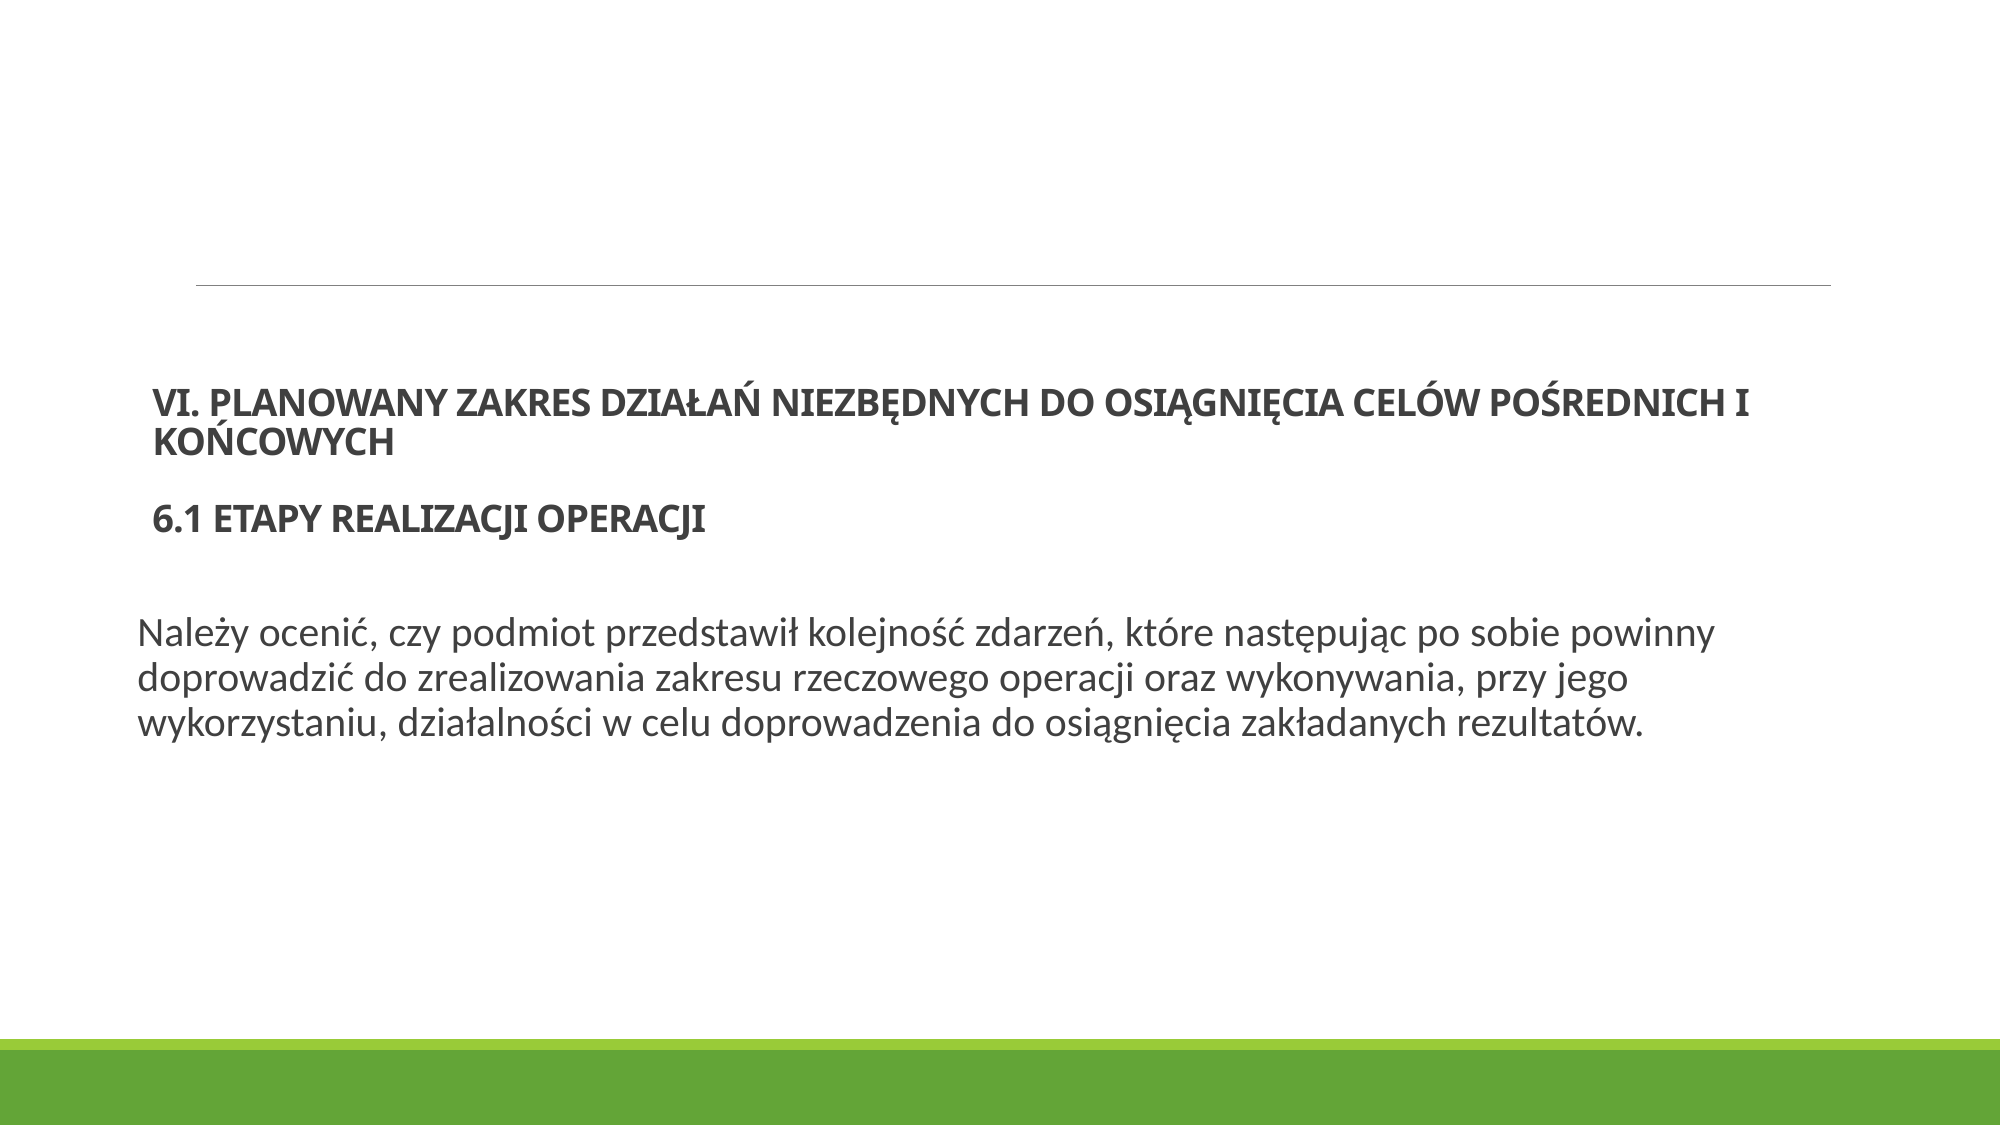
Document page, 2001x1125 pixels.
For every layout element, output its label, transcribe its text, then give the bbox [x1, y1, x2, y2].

list Należy ocenić, czy podmiot przedstawił kolejność zdarzeń, które następując po sobie powinny doprowadzić do zrealizowania zakresu rzeczowego operacji oraz wykonywania, przy jego wykorzystaniu, działalności w celu doprowadzenia do osiągnięcia zakładanych rezultatów. [137, 523, 1863, 1125]
title VI. PLANOWANY ZAKRES DZIAŁAŃ NIEZBĘDNYCH DO OSIĄGNIĘCIA CELÓW POŚREDNICH I KOŃCOWYCH 6.1 ETAPY REALIZACJI OPERACJI [137, 375, 1863, 523]
